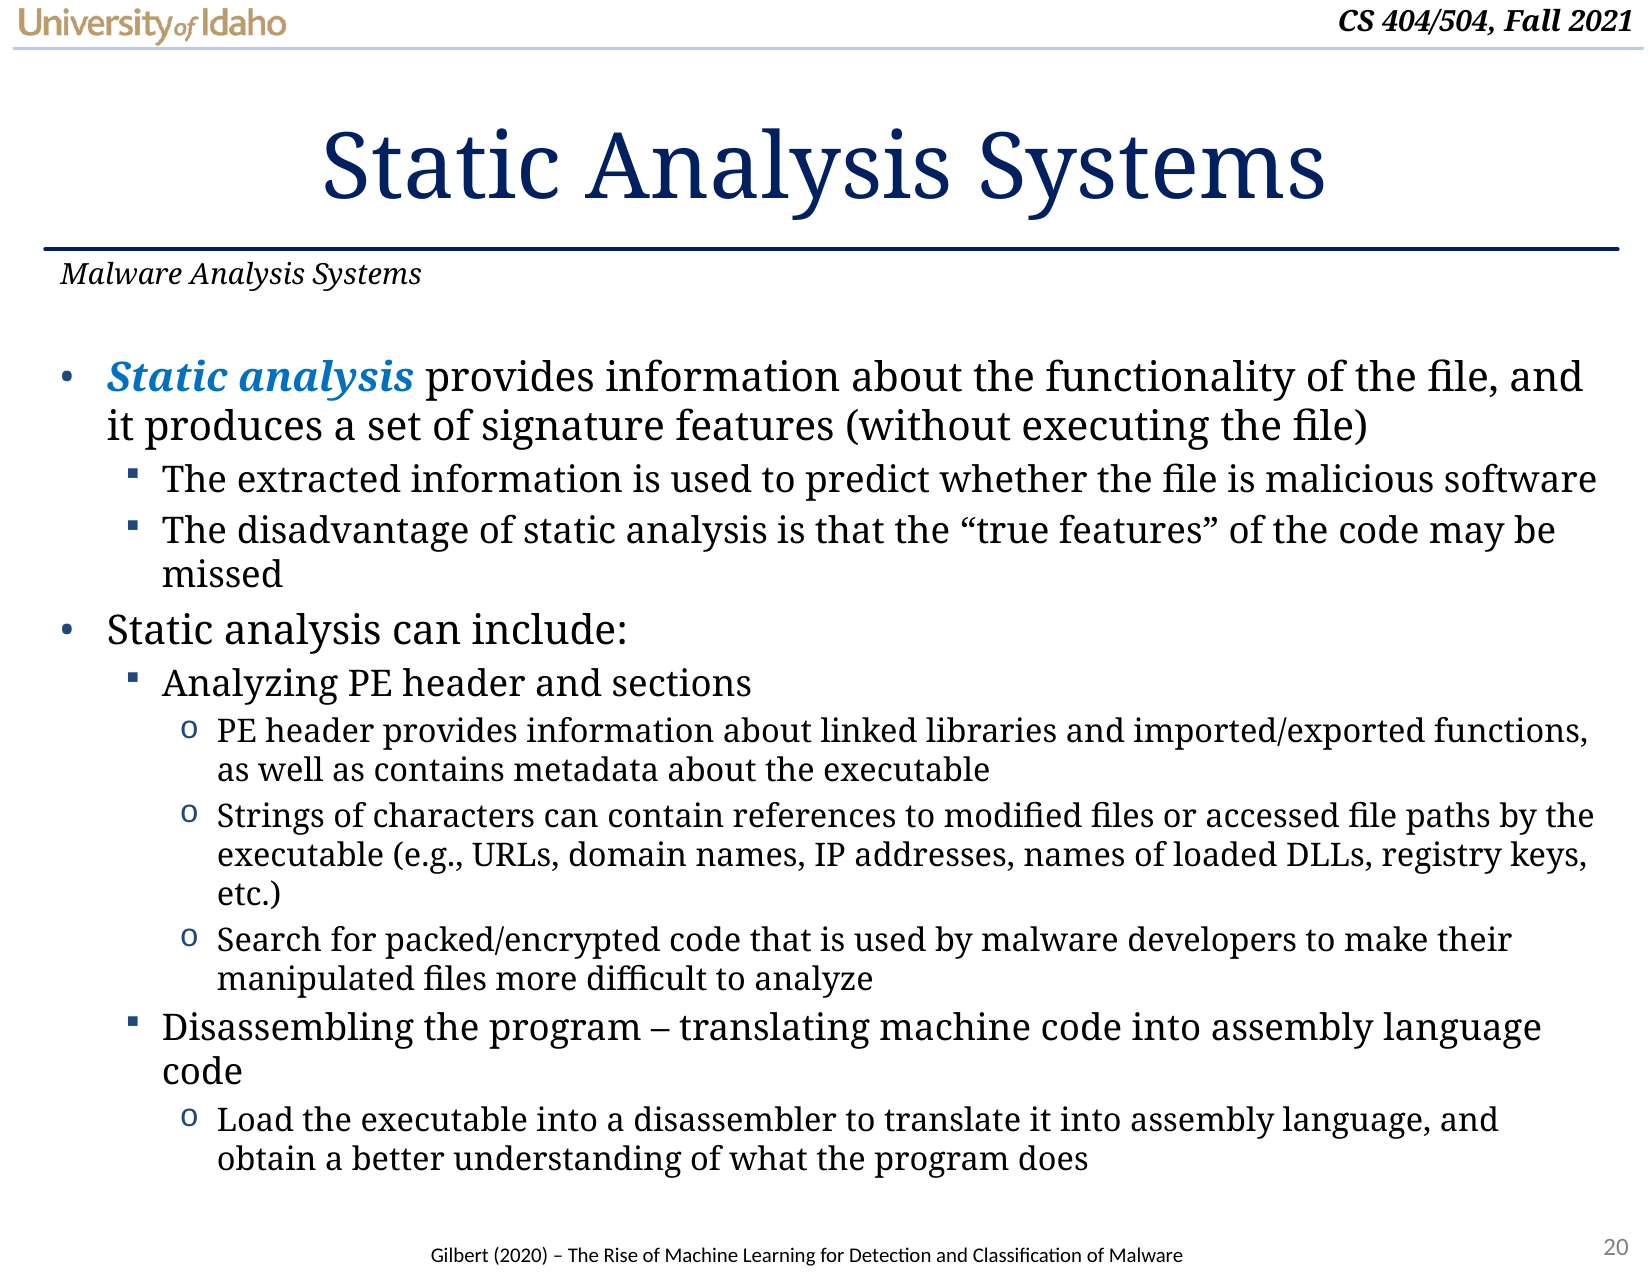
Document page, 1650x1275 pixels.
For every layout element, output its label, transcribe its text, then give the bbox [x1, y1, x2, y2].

picture [19, 8, 286, 46]
list Static analysis provides information about the functionality of the file, and it produces a set of signature features (without executing the file) The extracted information is used to predict whether the file is malicious software The disadvantage of static analysis is that the “true features” of the code may be missed Static analysis can include: Analyzing PE header and sections PE header provides information about linked libraries and imported/exported functions, as well as contains metadata about the executable Strings of characters can contain references to modified files or accessed file paths by the executable (e.g., URLs, domain names, IP addresses, names of loaded DLLs, registry keys, etc.) Search for packed/encrypted code that is used by malware developers to make their manipulated files more difficult to analyze Disassembling the program – translating machine code into assembly language code Load the executable into a disassembler to translate it into assembly language, and obtain a better understanding of what the program does [45, 342, 1618, 1224]
title Static Analysis Systems [0, 75, 1650, 248]
list Malware Analysis Systems [45, 247, 1062, 306]
text_box Gilbert (2020) – The Rise of Machine Learning for Detection and Classification of Malware [187, 1234, 1428, 1275]
